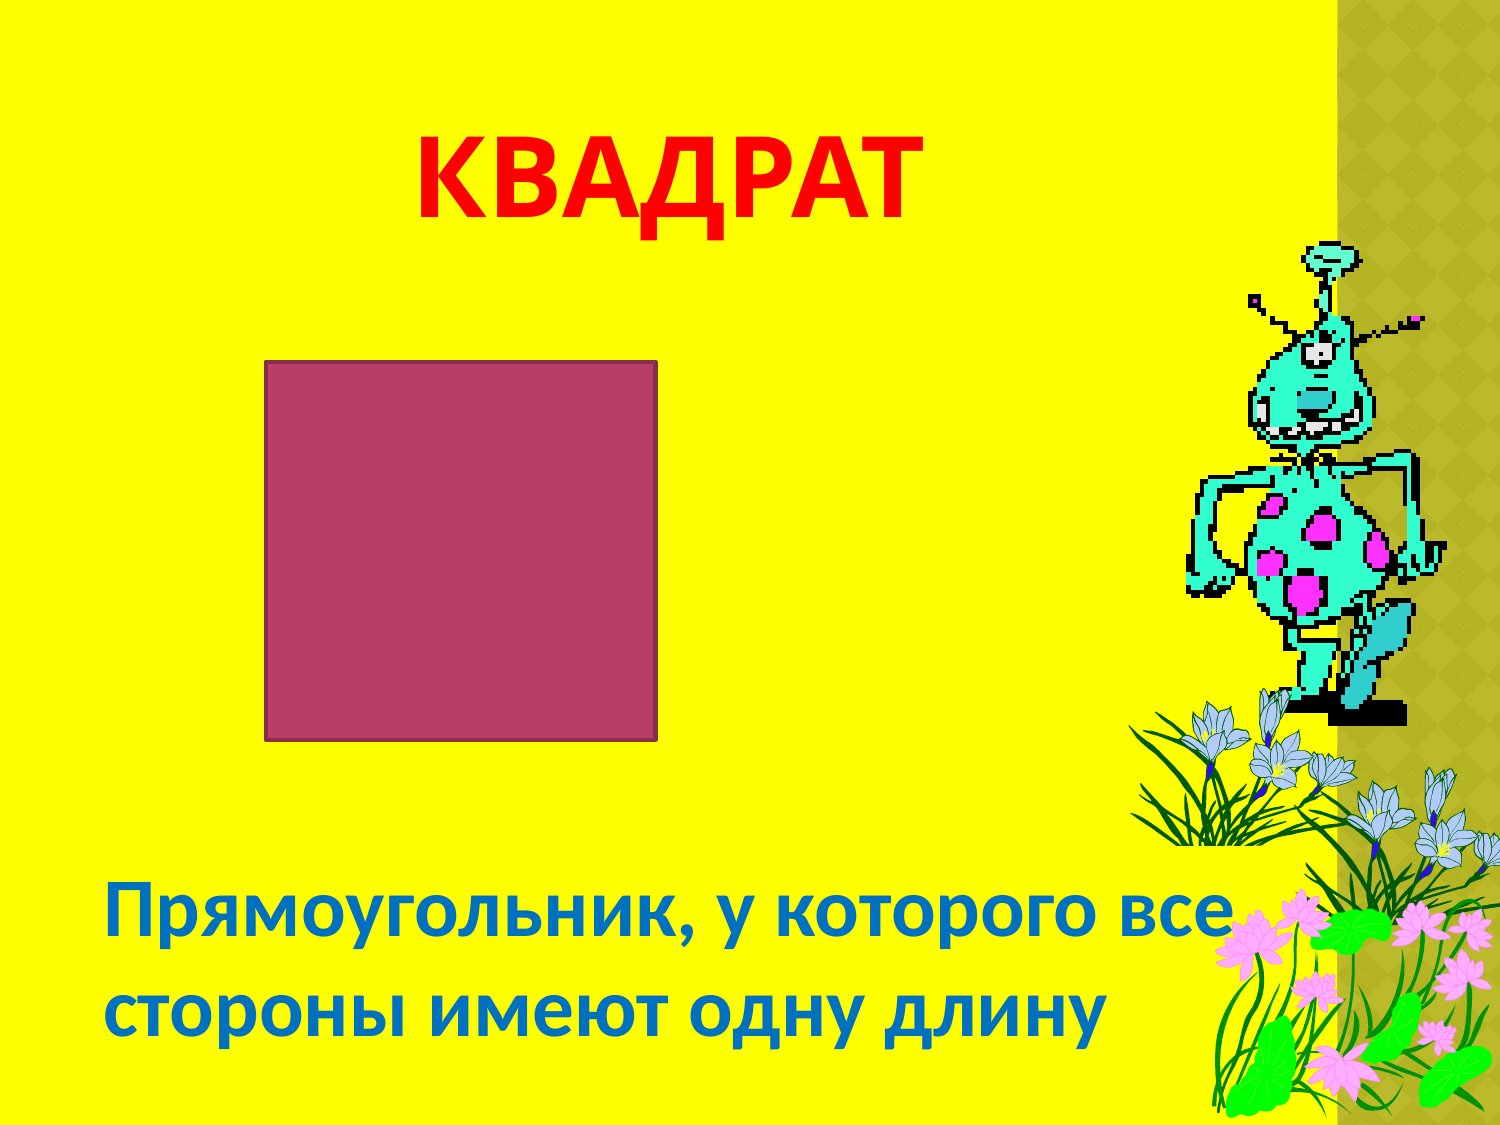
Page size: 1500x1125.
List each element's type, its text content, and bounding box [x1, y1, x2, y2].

picture [1127, 189, 1500, 1125]
text_box Прямоугольник, у которого все стороны имеют одну длину [88, 845, 1288, 1106]
text_box [264, 360, 658, 742]
title квадрат [75, 52, 1263, 240]
